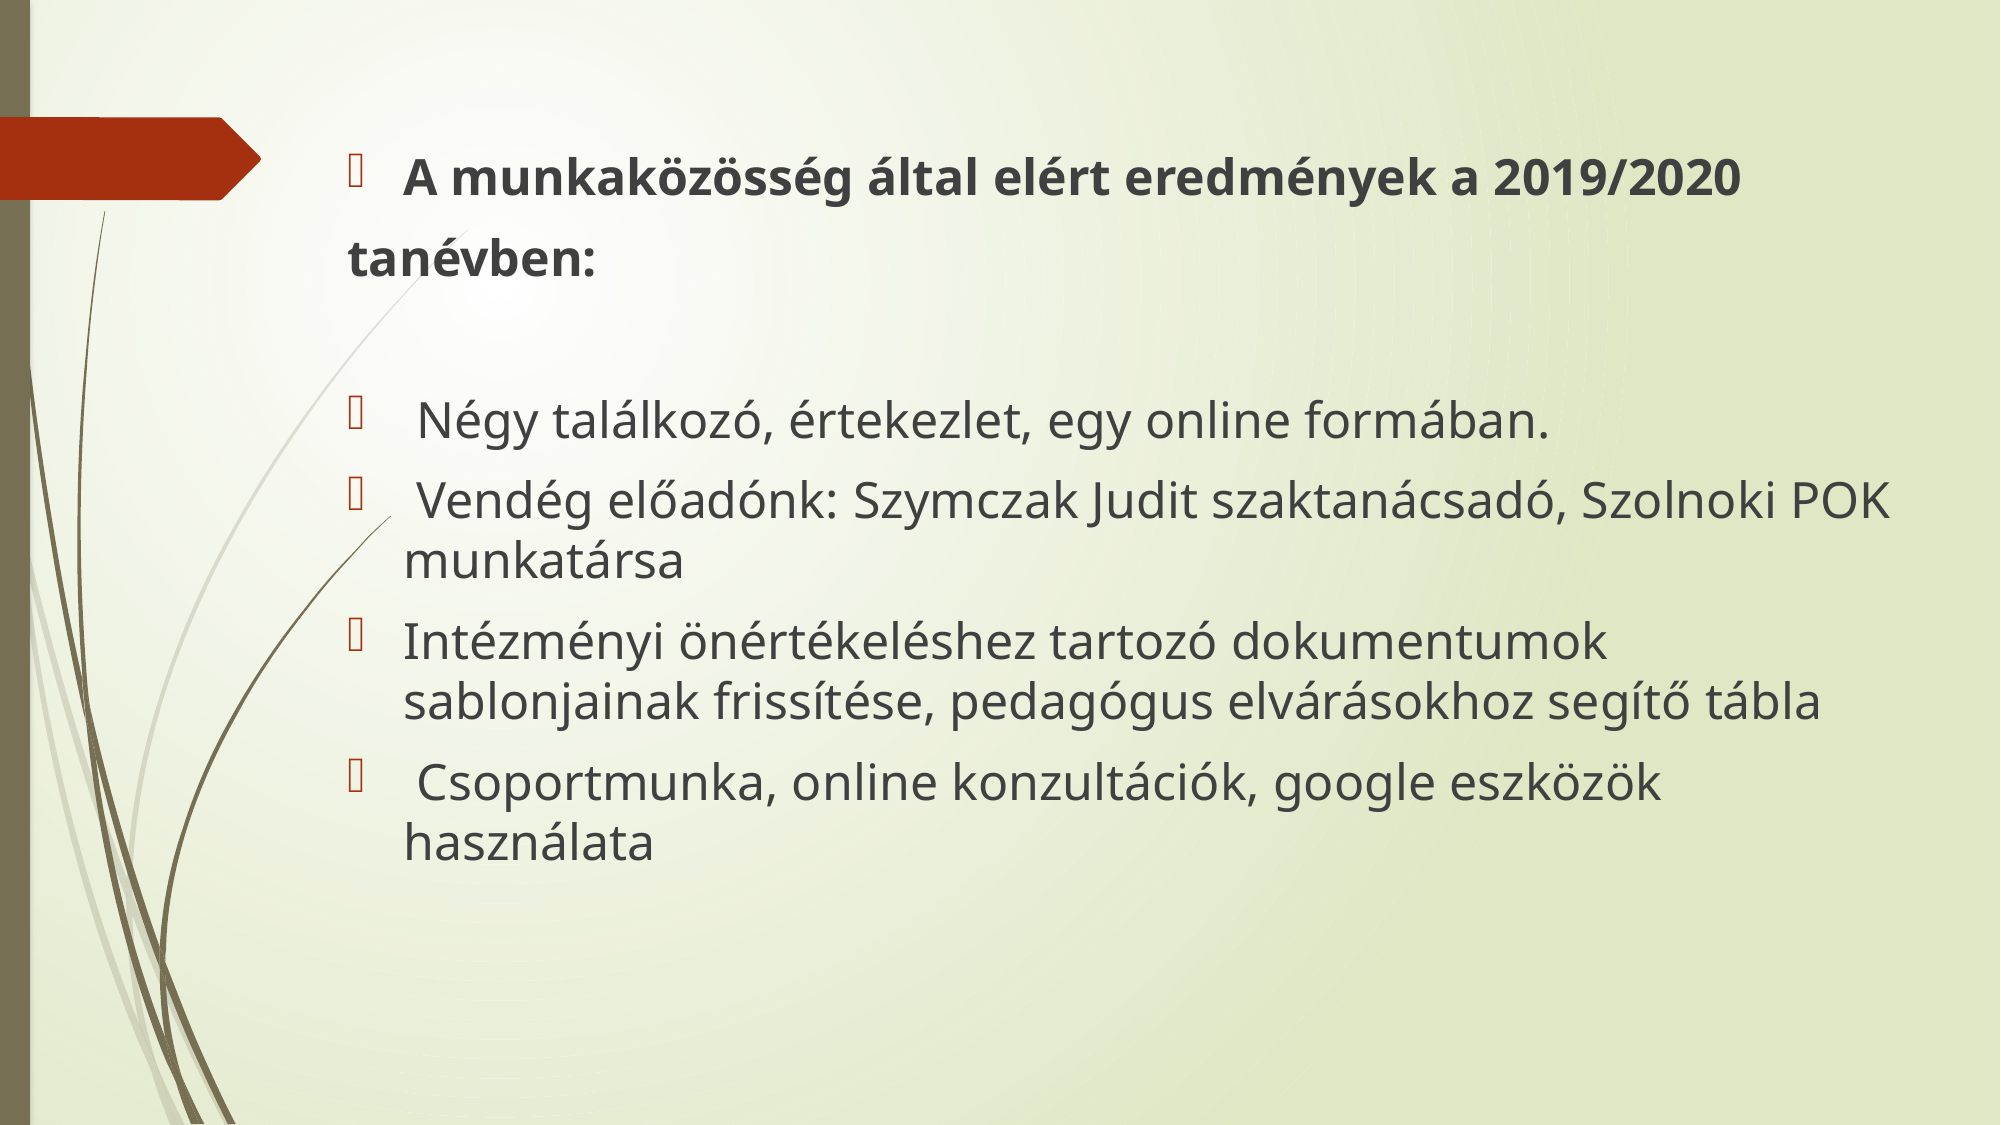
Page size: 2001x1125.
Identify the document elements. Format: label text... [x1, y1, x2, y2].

list A munkaközösség által elért eredmények a 2019/2020 tanévben: Négy találkozó, értekezlet, egy online formában. Vendég előadónk: Szymczak Judit szaktanácsadó, Szolnoki POK munkatársa Intézményi önértékeléshez tartozó dokumentumok sablonjainak frissítése, pedagógus elvárásokhoz segítő tábla Csoportmunka, online konzultációk, google eszközök használata [332, 138, 1910, 1006]
